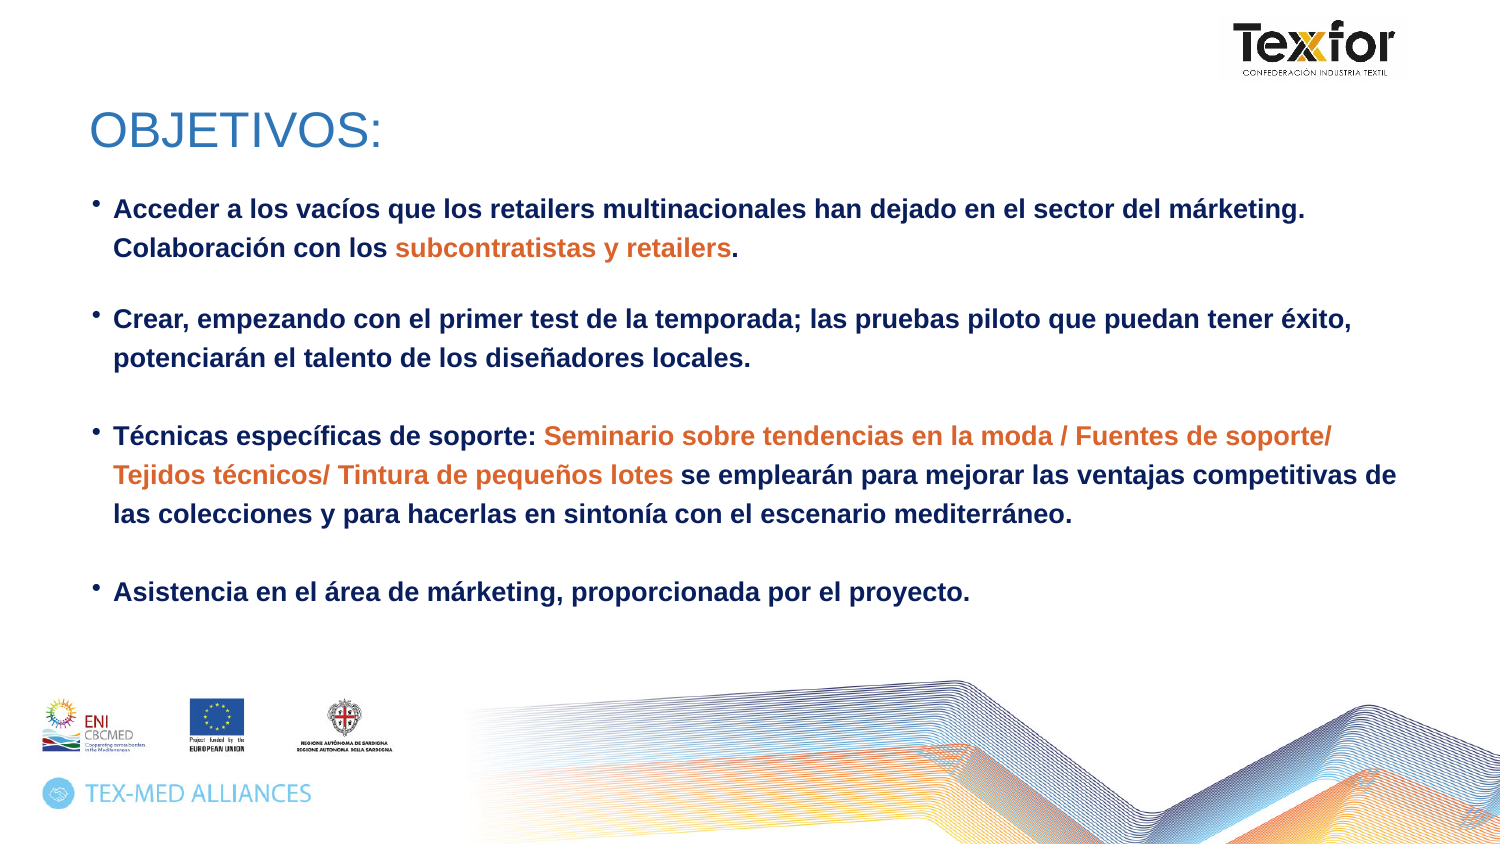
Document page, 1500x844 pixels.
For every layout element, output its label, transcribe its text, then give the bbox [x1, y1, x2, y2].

text_box Acceder a los vacíos que los retailers multinacionales han dejado en el sector del márketing. Colaboración con los subcontratistas y retailers. Crear, empezando con el primer test de la temporada; las pruebas piloto que puedan tener éxito, potenciarán el talento de los diseñadores locales. Técnicas específicas de soporte: Seminario sobre tendencias en la moda / Fuentes de soporte/ Tejidos técnicos/ Tintura de pequeños lotes se emplearán para mejorar las ventajas competitivas de las colecciones y para hacerlas en sintonía con el escenario mediterráneo. Asistencia en el área de márketing, proporcionada por el proyecto. [84, 177, 1416, 615]
picture [0, 0, 1500, 844]
text_box OBJETIVOS: [83, 92, 1316, 164]
